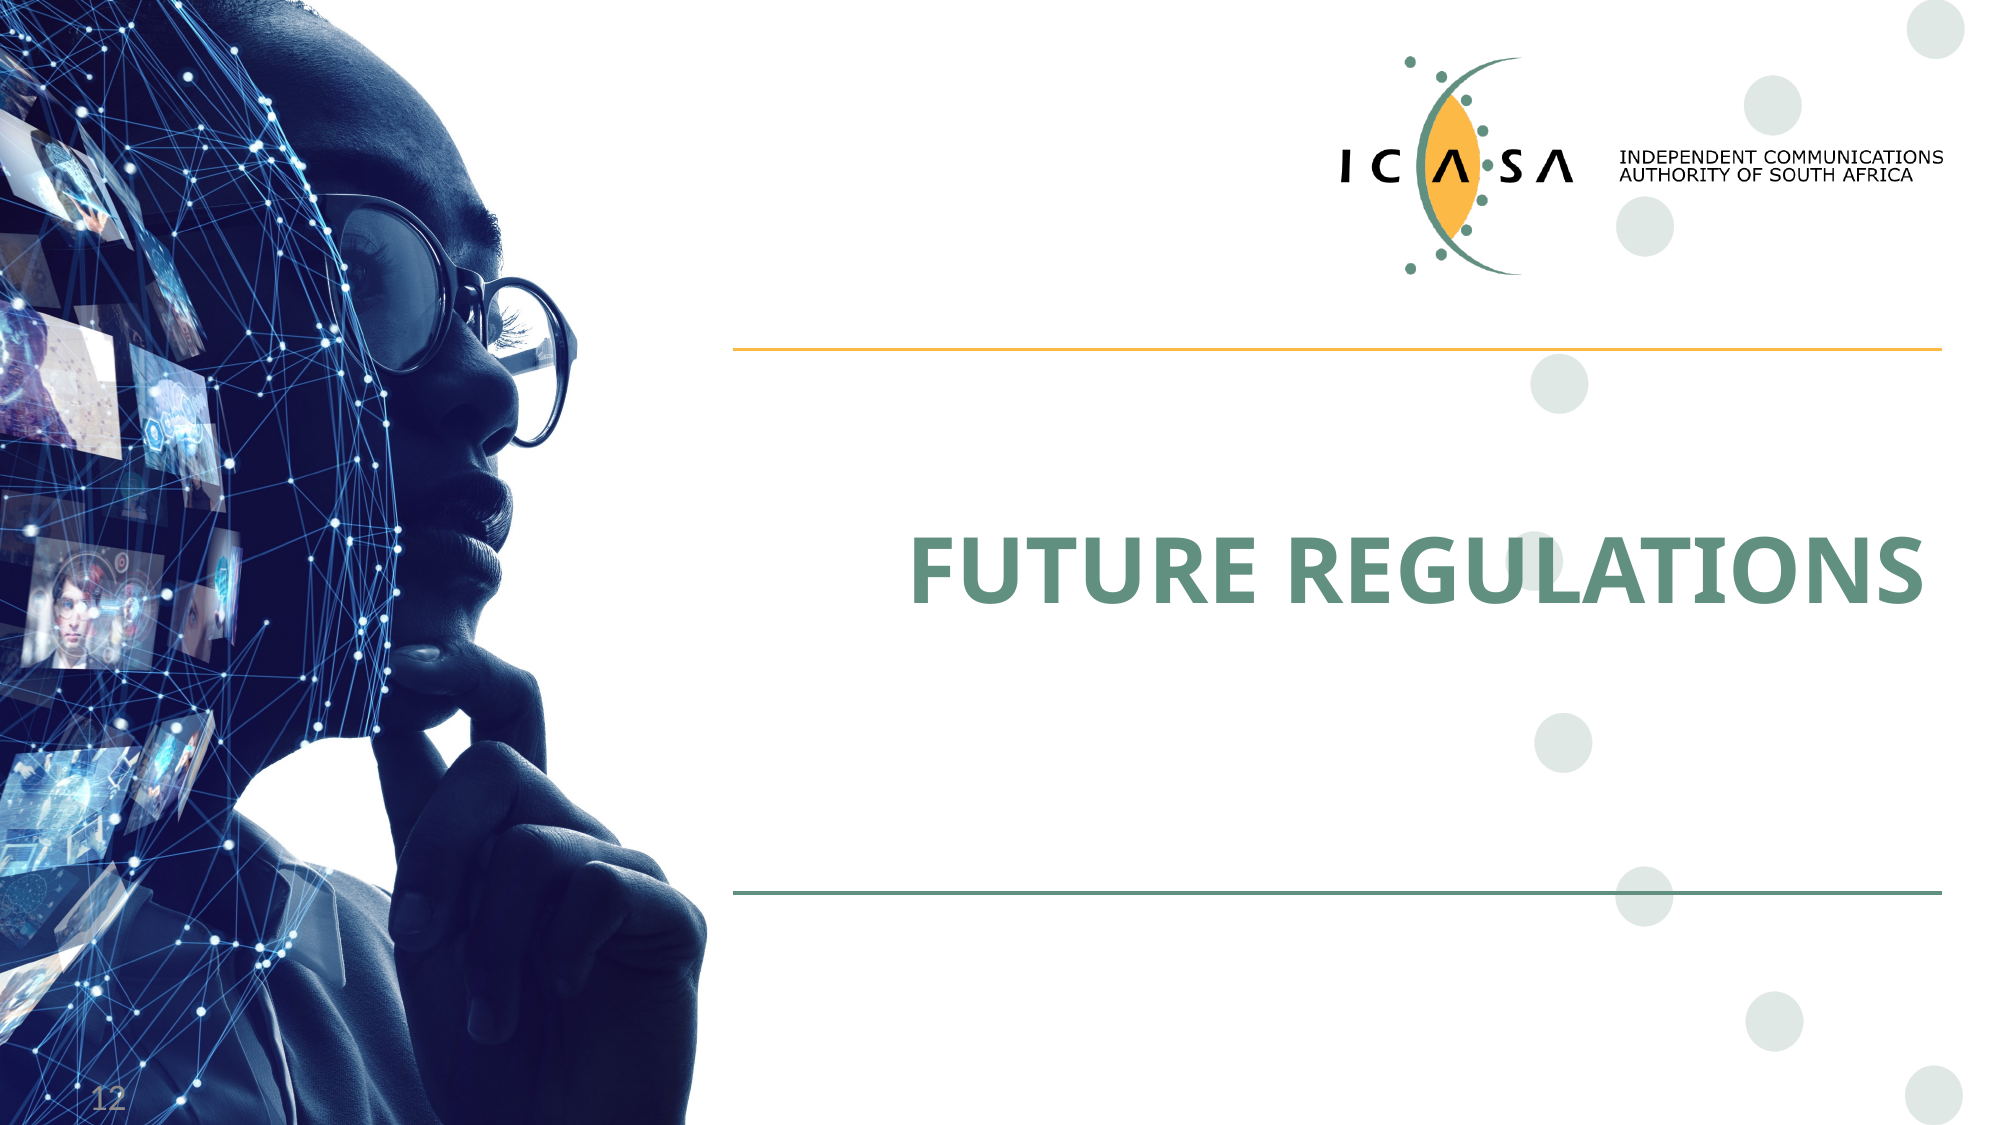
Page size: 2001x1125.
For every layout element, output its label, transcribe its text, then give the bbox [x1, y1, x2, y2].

list [148, 175, 2000, 1058]
text_box 12 [74, 1065, 524, 1125]
picture [1341, 56, 1943, 175]
picture [0, 0, 733, 1125]
